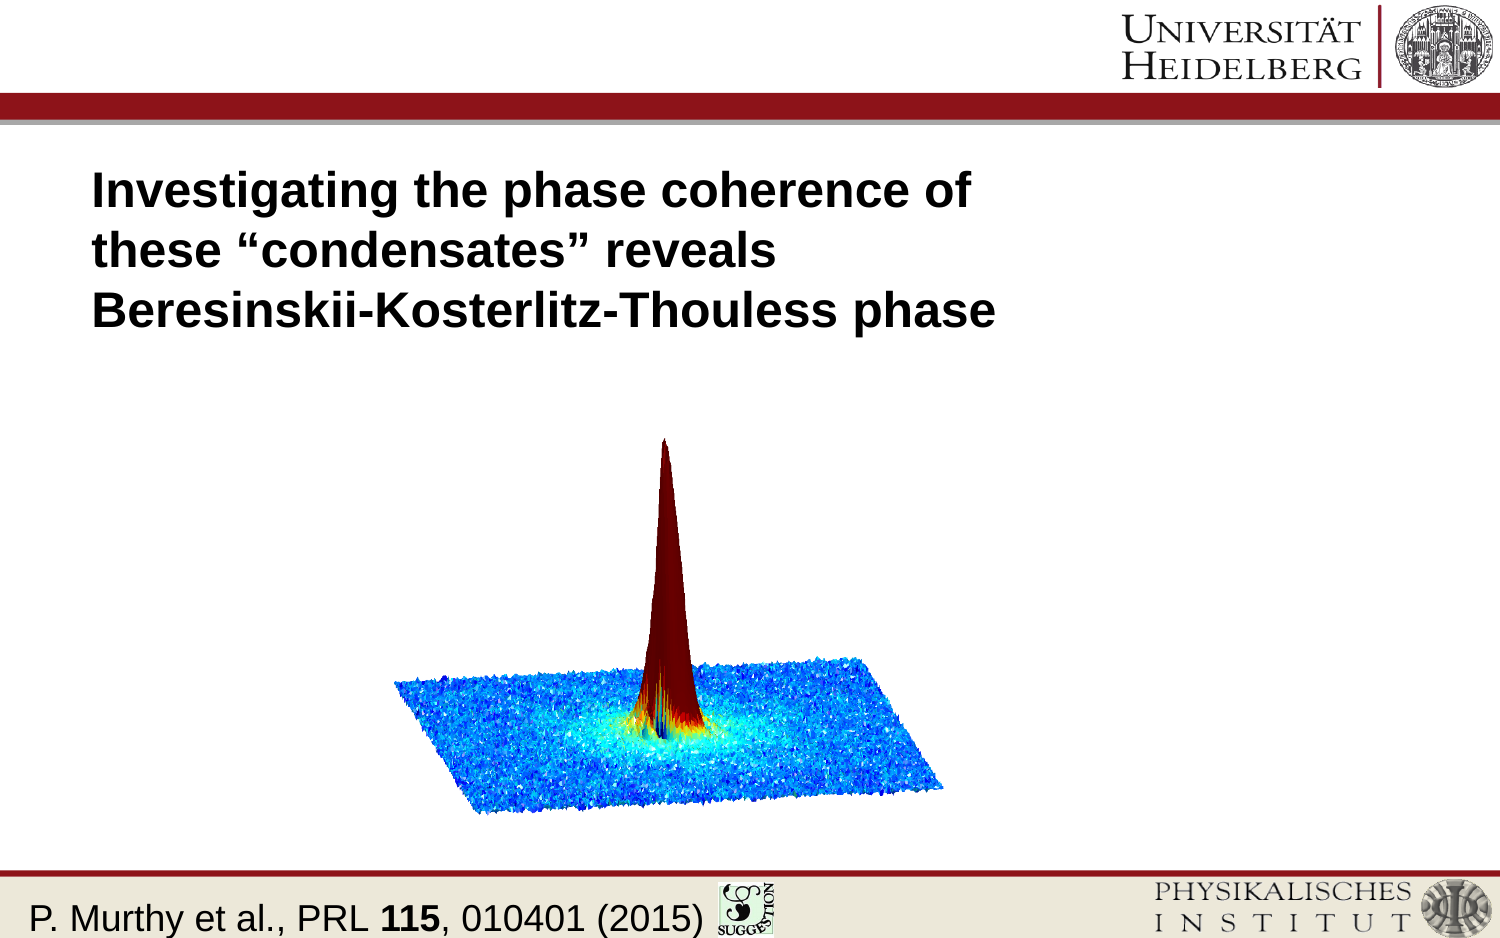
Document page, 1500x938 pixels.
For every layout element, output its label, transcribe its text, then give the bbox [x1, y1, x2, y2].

picture [1155, 877, 1412, 938]
text_box Investigating the phase coherence of these “condensates” reveals Beresinskii-Kosterlitz-Thouless phase [76, 149, 1079, 345]
picture [1121, 4, 1382, 88]
picture [300, 350, 1011, 938]
picture [1395, 5, 1493, 88]
text_box P. Murthy et al., PRL 115, 010401 (2015) [13, 886, 713, 938]
